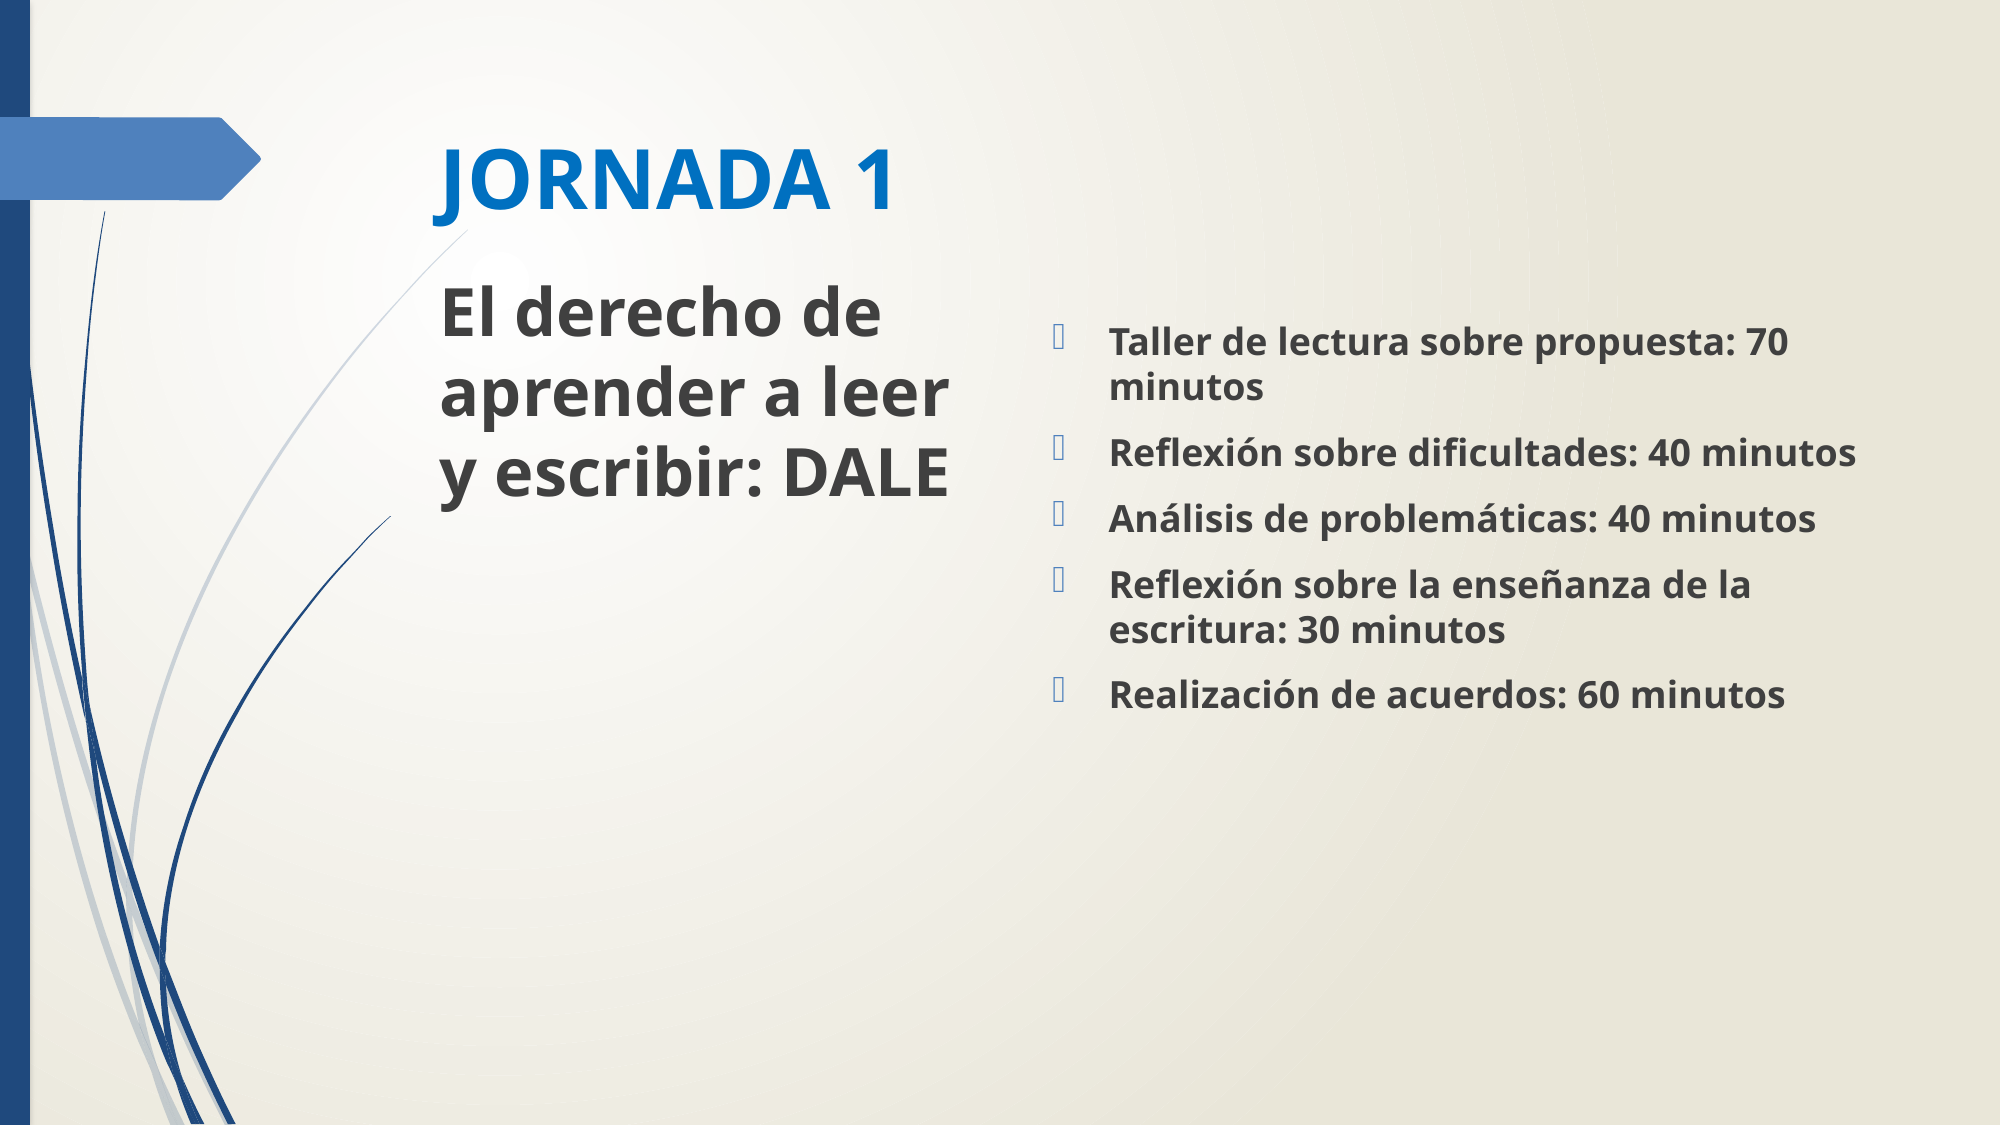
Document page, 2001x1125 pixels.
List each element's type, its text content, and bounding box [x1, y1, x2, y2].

title JORNADA 1 [424, 73, 1000, 234]
list Taller de lectura sobre propuesta: 70 minutos Reflexión sobre dificultades: 40 minutos Análisis de problemáticas: 40 minutos Reflexión sobre la enseñanza de la escritura: 30 minutos Realización de acuerdos: 60 minutos [1037, 73, 1888, 962]
list El derecho de aprender a leer y escribir: DALE [424, 262, 1000, 962]
